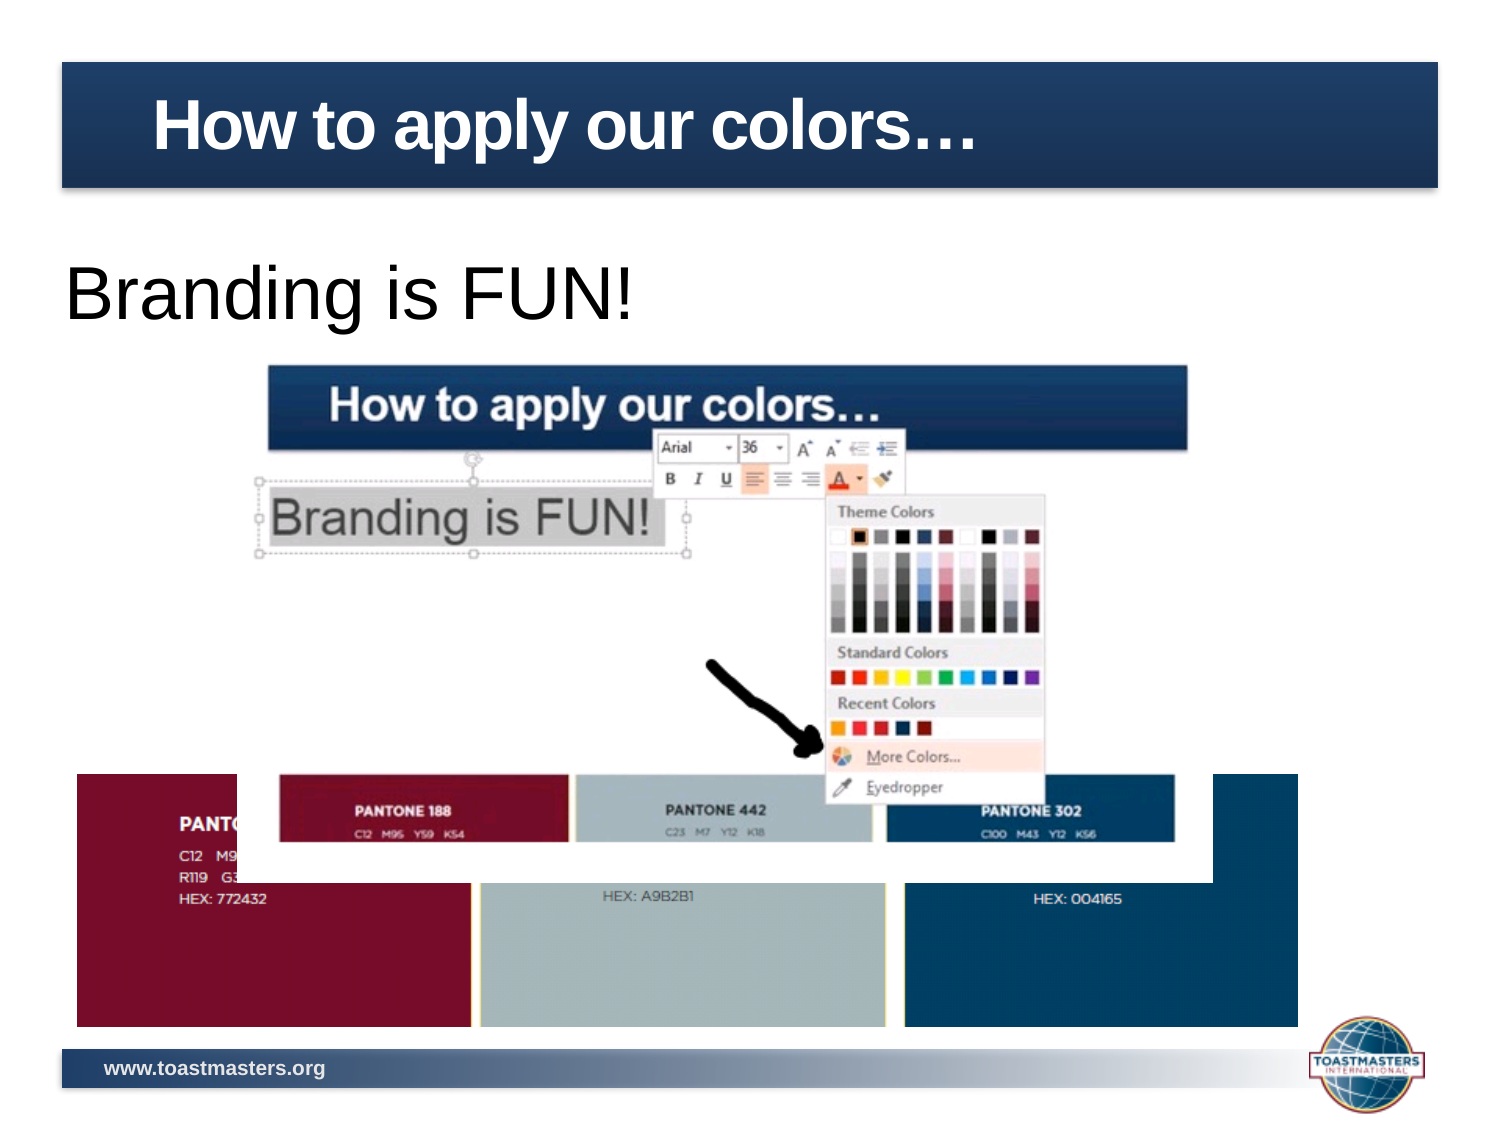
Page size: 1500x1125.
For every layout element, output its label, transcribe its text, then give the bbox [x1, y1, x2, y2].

title How to apply our colors… [137, 70, 1363, 171]
picture [77, 342, 1296, 1027]
text_box Branding is FUN! [50, 237, 688, 343]
picture [1309, 1013, 1425, 1117]
